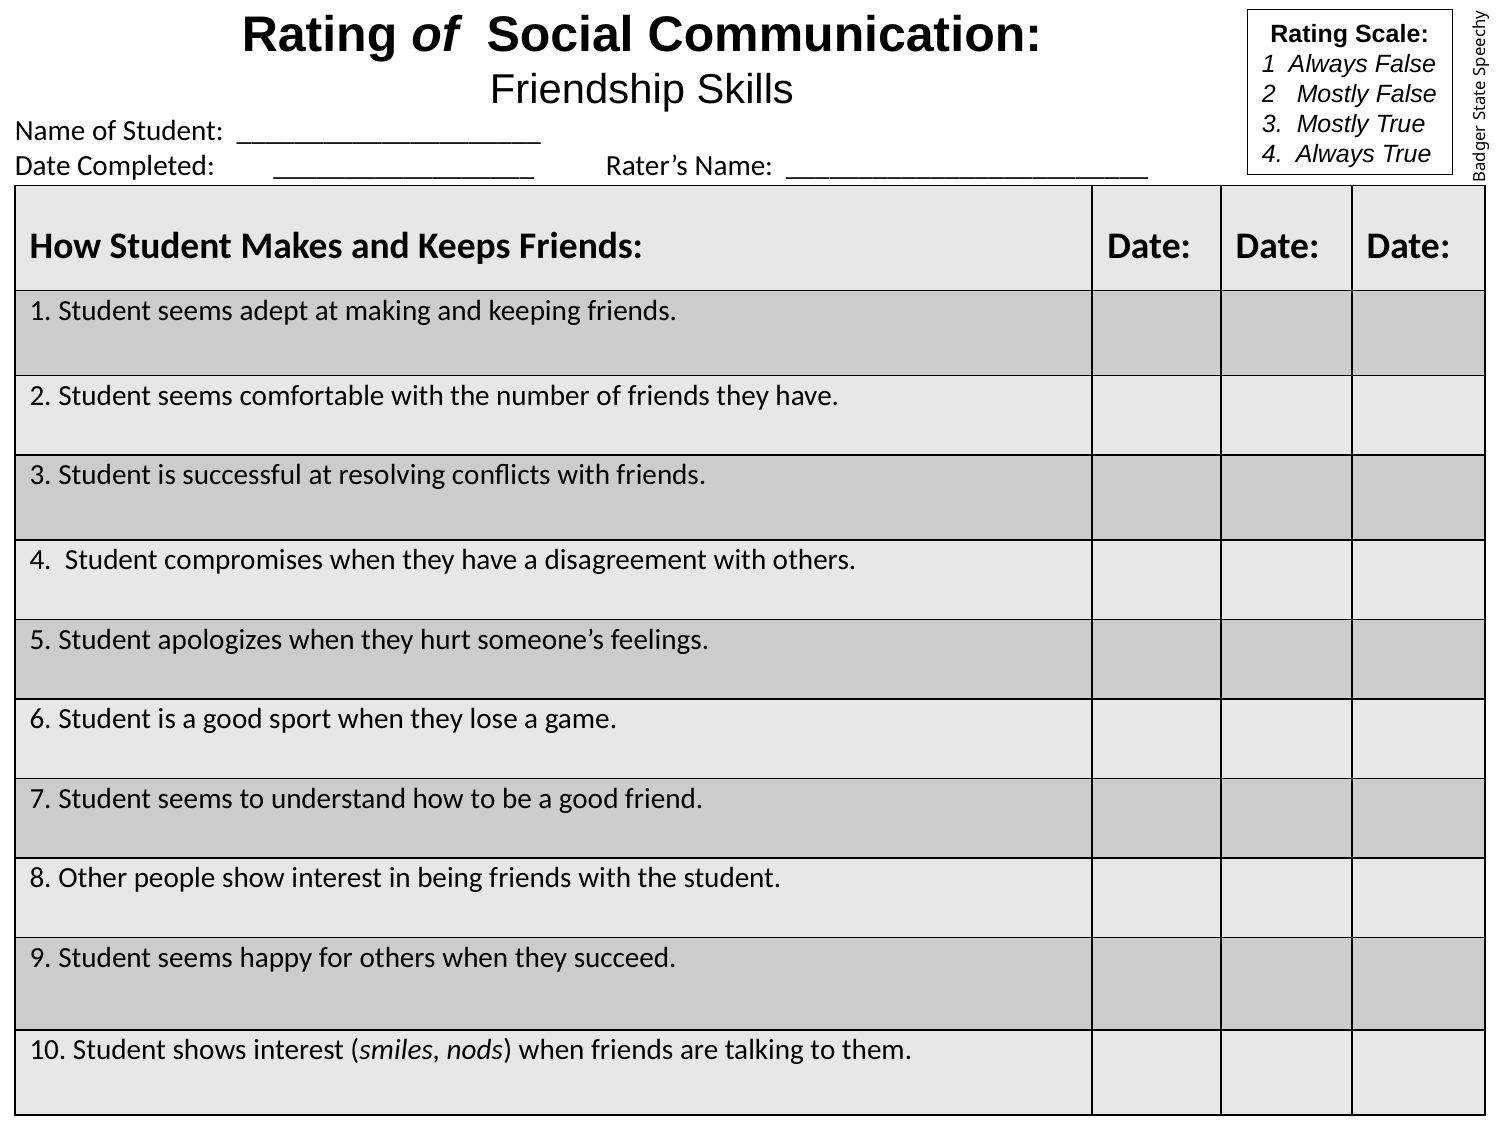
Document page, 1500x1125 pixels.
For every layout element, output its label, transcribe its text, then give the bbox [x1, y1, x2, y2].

table_cell [1222, 1031, 1351, 1114]
text_box Rating of Social Communication: Friendship Skills [0, 0, 1285, 119]
table_cell 8. Other people show interest in being friends with the student. [16, 859, 1091, 937]
table_cell [1093, 938, 1220, 1029]
table_cell [1093, 456, 1220, 539]
table_header Date: [1353, 186, 1484, 290]
table_cell [1353, 376, 1484, 454]
table_header Date: [1222, 186, 1351, 290]
table_cell 7. Student seems to understand how to be a good friend. [16, 779, 1091, 857]
table_cell [1093, 541, 1220, 619]
text_box Rating Scale: 1 Always False 2 Mostly False 3. Mostly True 4. Always True [1247, 9, 1453, 175]
table_cell [1093, 779, 1220, 857]
table_cell [1093, 620, 1220, 698]
table_cell 10. Student shows interest (smiles, nods) when friends are talking to them. [16, 1031, 1091, 1114]
table_cell [1353, 620, 1484, 698]
text_box Name of Student: _____________________ Date Completed: __________________ Rater’s Name: _________________________ [0, 104, 1247, 189]
table_cell [1353, 700, 1484, 778]
table_cell 9. Student seems happy for others when they succeed. [16, 938, 1091, 1029]
table_cell [1222, 456, 1351, 539]
table_cell [1222, 291, 1351, 375]
table_cell 5. Student apologizes when they hurt someone’s feelings. [16, 620, 1091, 698]
table_cell [1222, 938, 1351, 1029]
table_cell 2. Student seems comfortable with the number of friends they have. [16, 376, 1091, 454]
table_cell [1222, 376, 1351, 454]
table_cell 1. Student seems adept at making and keeping friends. [16, 291, 1091, 375]
table_cell [1093, 291, 1220, 375]
table_header Date: [1093, 189, 1220, 290]
table_cell [1222, 779, 1351, 857]
table_cell [1353, 541, 1484, 619]
table_cell [1222, 620, 1351, 698]
table_cell [1353, 779, 1484, 857]
text_box Badger State Speechy [1461, 0, 1496, 198]
table_cell [1093, 700, 1220, 778]
table_cell [1353, 1031, 1484, 1114]
table_cell [1222, 700, 1351, 778]
table_cell [1353, 938, 1484, 1029]
table_cell [1353, 291, 1484, 375]
table_cell [1222, 541, 1351, 619]
table_cell [1222, 859, 1351, 937]
table_cell [1353, 859, 1484, 937]
table_cell [1353, 456, 1484, 539]
table_header How Student Makes and Keeps Friends: [16, 189, 1091, 290]
table_cell [1093, 376, 1220, 454]
table_cell 3. Student is successful at resolving conflicts with friends. [16, 456, 1091, 539]
table_cell [1093, 859, 1220, 937]
table_cell 4. Student compromises when they have a disagreement with others. [16, 541, 1091, 619]
table_cell [1093, 1031, 1220, 1114]
table_cell 6. Student is a good sport when they lose a game. [16, 700, 1091, 778]
